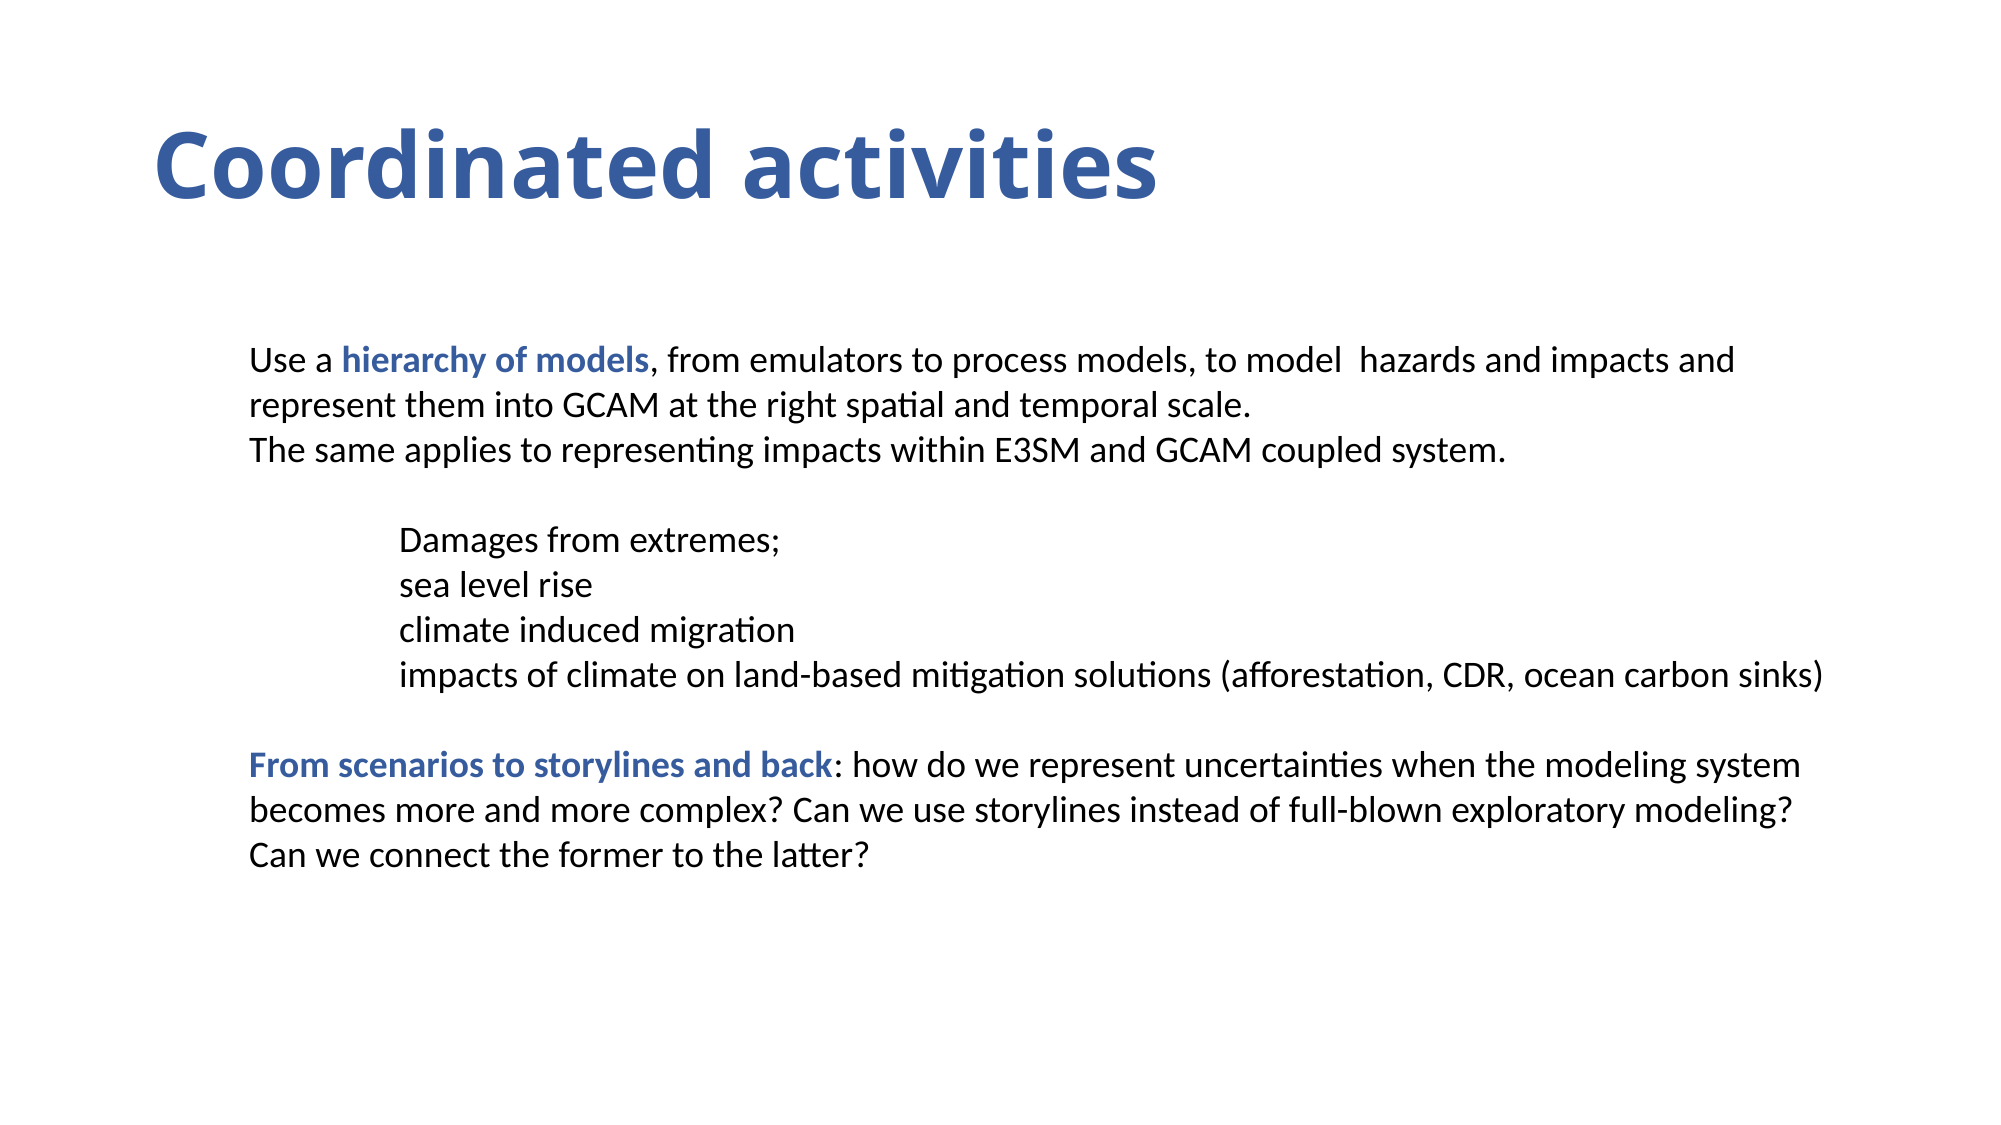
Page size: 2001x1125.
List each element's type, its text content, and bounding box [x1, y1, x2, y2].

text_box Use a hierarchy of models, from emulators to process models, to model hazards and impacts and represent them into GCAM at the right spatial and temporal scale. The same applies to representing impacts within E3SM and GCAM coupled system. Damages from extremes; sea level rise climate induced migration impacts of climate on land-based mitigation solutions (afforestation, CDR, ocean carbon sinks) From scenarios to storylines and back: how do we represent uncertainties when the modeling system becomes more and more complex? Can we use storylines instead of full-blown exploratory modeling? Can we connect the former to the latter? [234, 327, 1863, 973]
title Coordinated activities [137, 59, 1863, 278]
